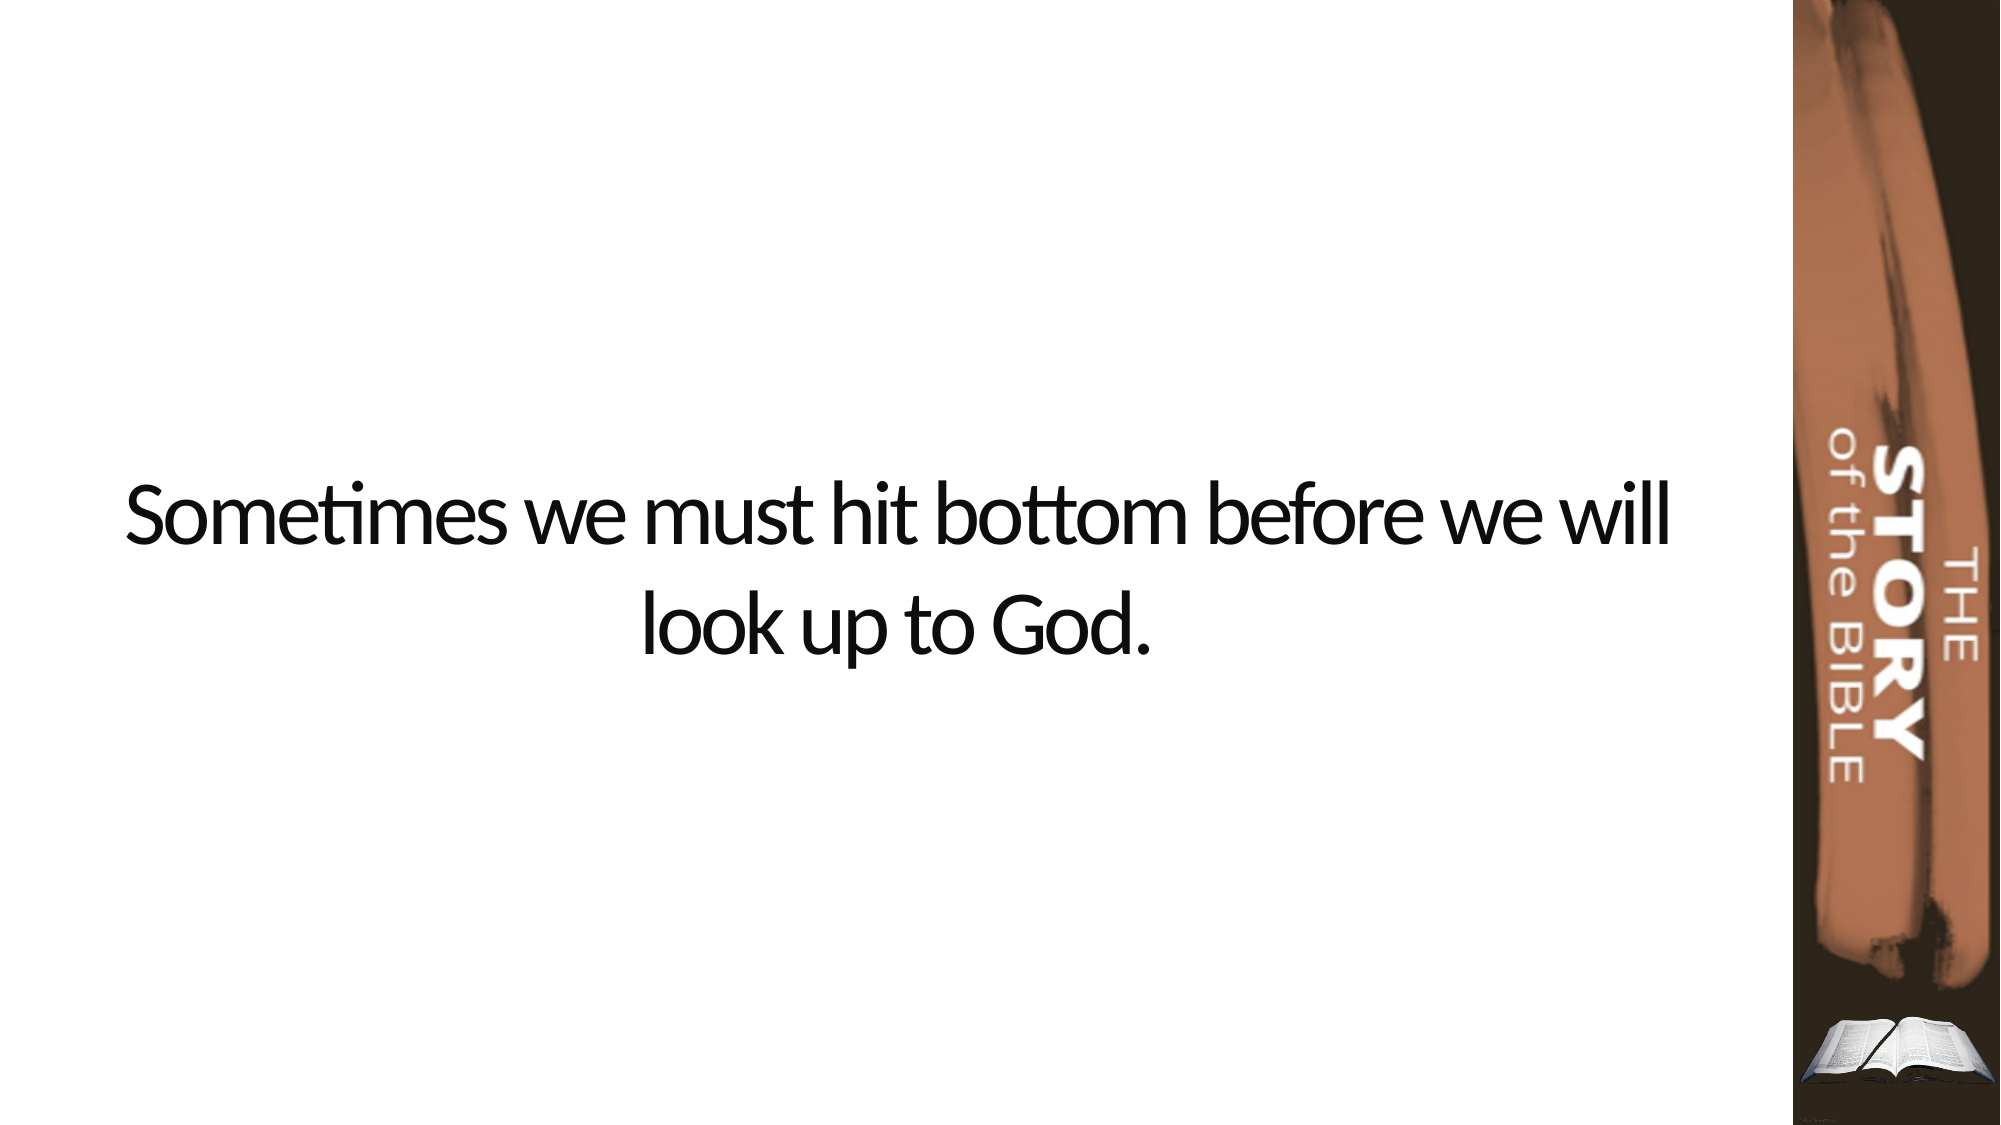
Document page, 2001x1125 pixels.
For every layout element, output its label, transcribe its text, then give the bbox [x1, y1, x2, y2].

text_box Sometimes we must hit bottom before we will look up to God. [42, 34, 1753, 1090]
picture [1793, 0, 2000, 1125]
